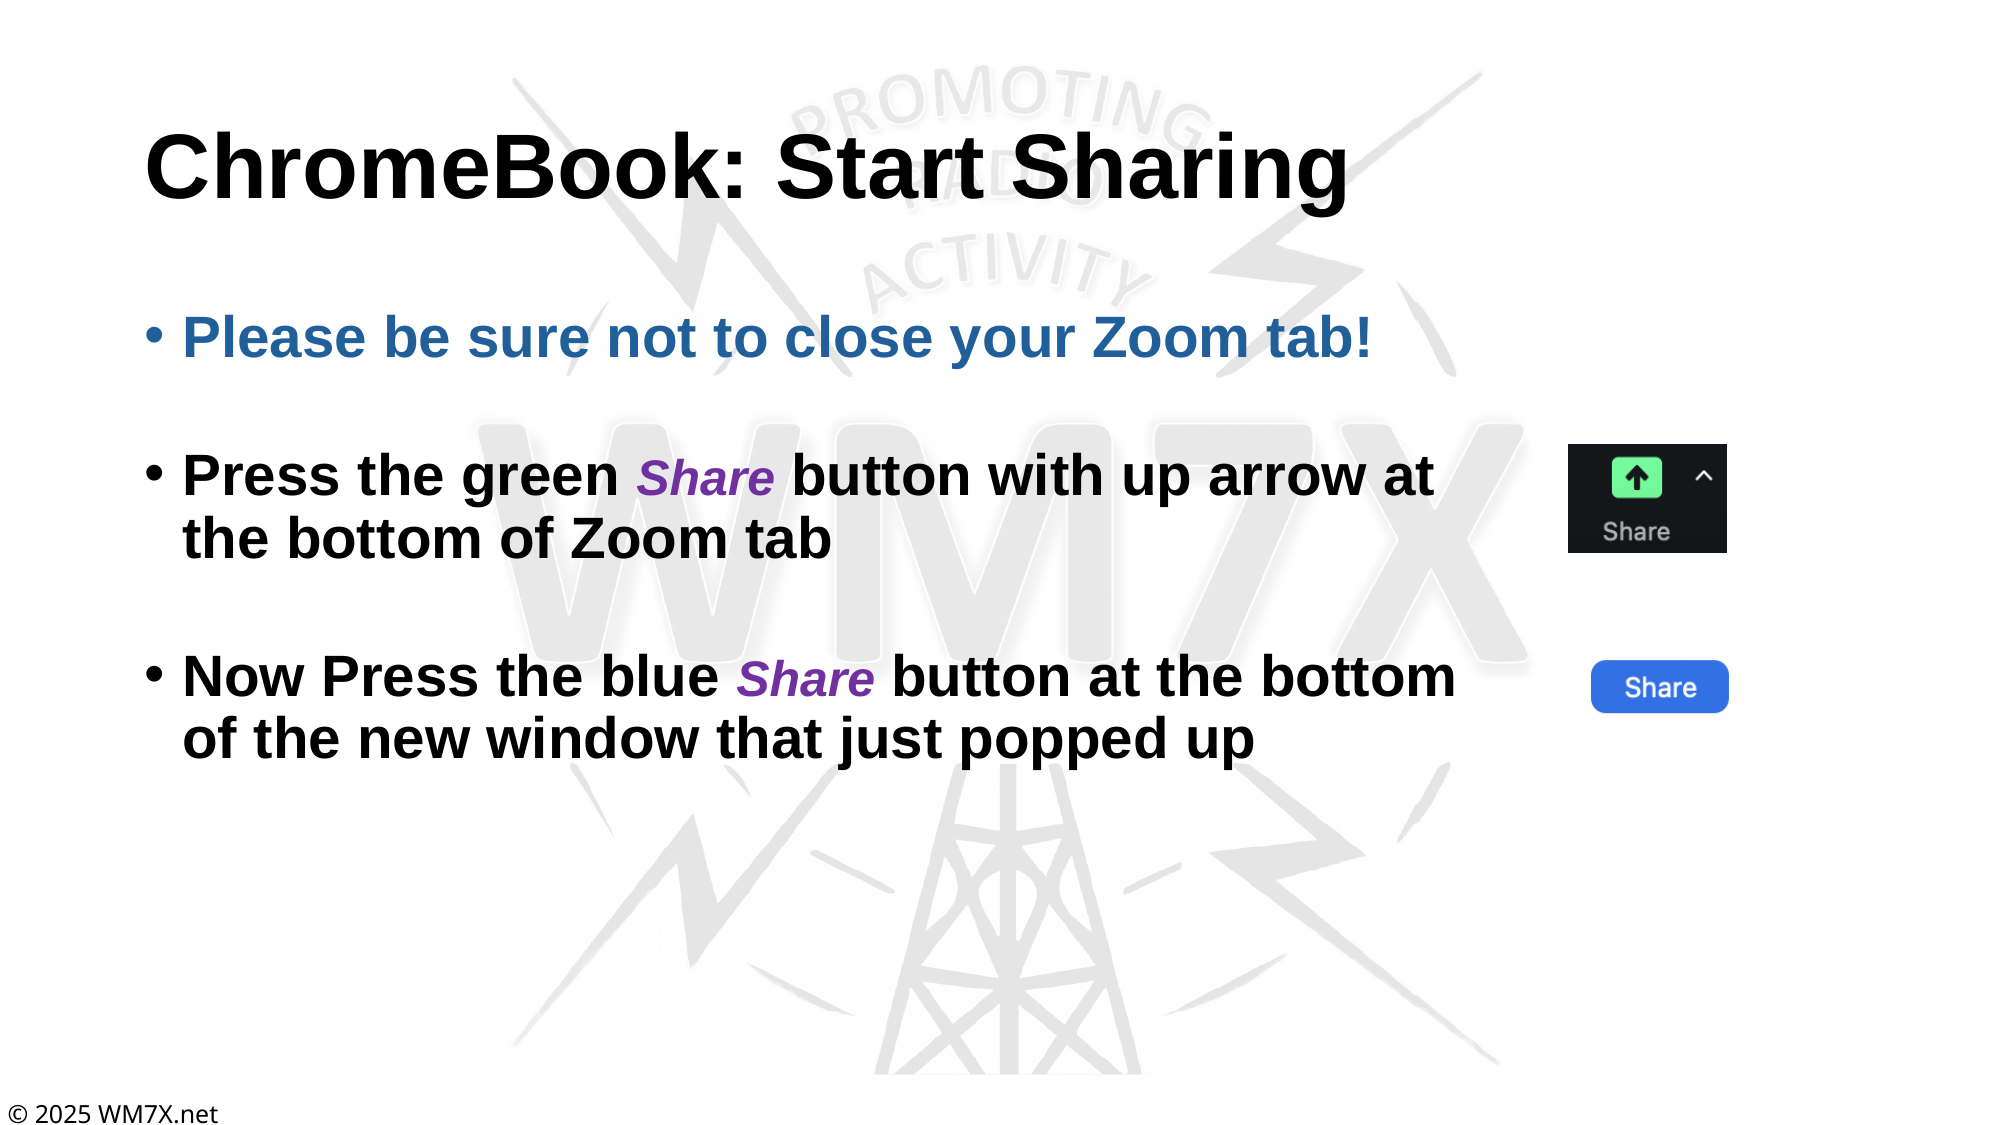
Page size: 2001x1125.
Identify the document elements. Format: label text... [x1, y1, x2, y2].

title ChromeBook: Start Sharing [136, 59, 1863, 278]
list Please be sure not to close your Zoom tab! Press the green Share button with up arrow at the bottom of Zoom tab Now Press the blue Share button at the bottom of the new window that just popped up [136, 298, 1863, 1014]
picture [1567, 444, 1727, 554]
picture [1567, 656, 1752, 727]
